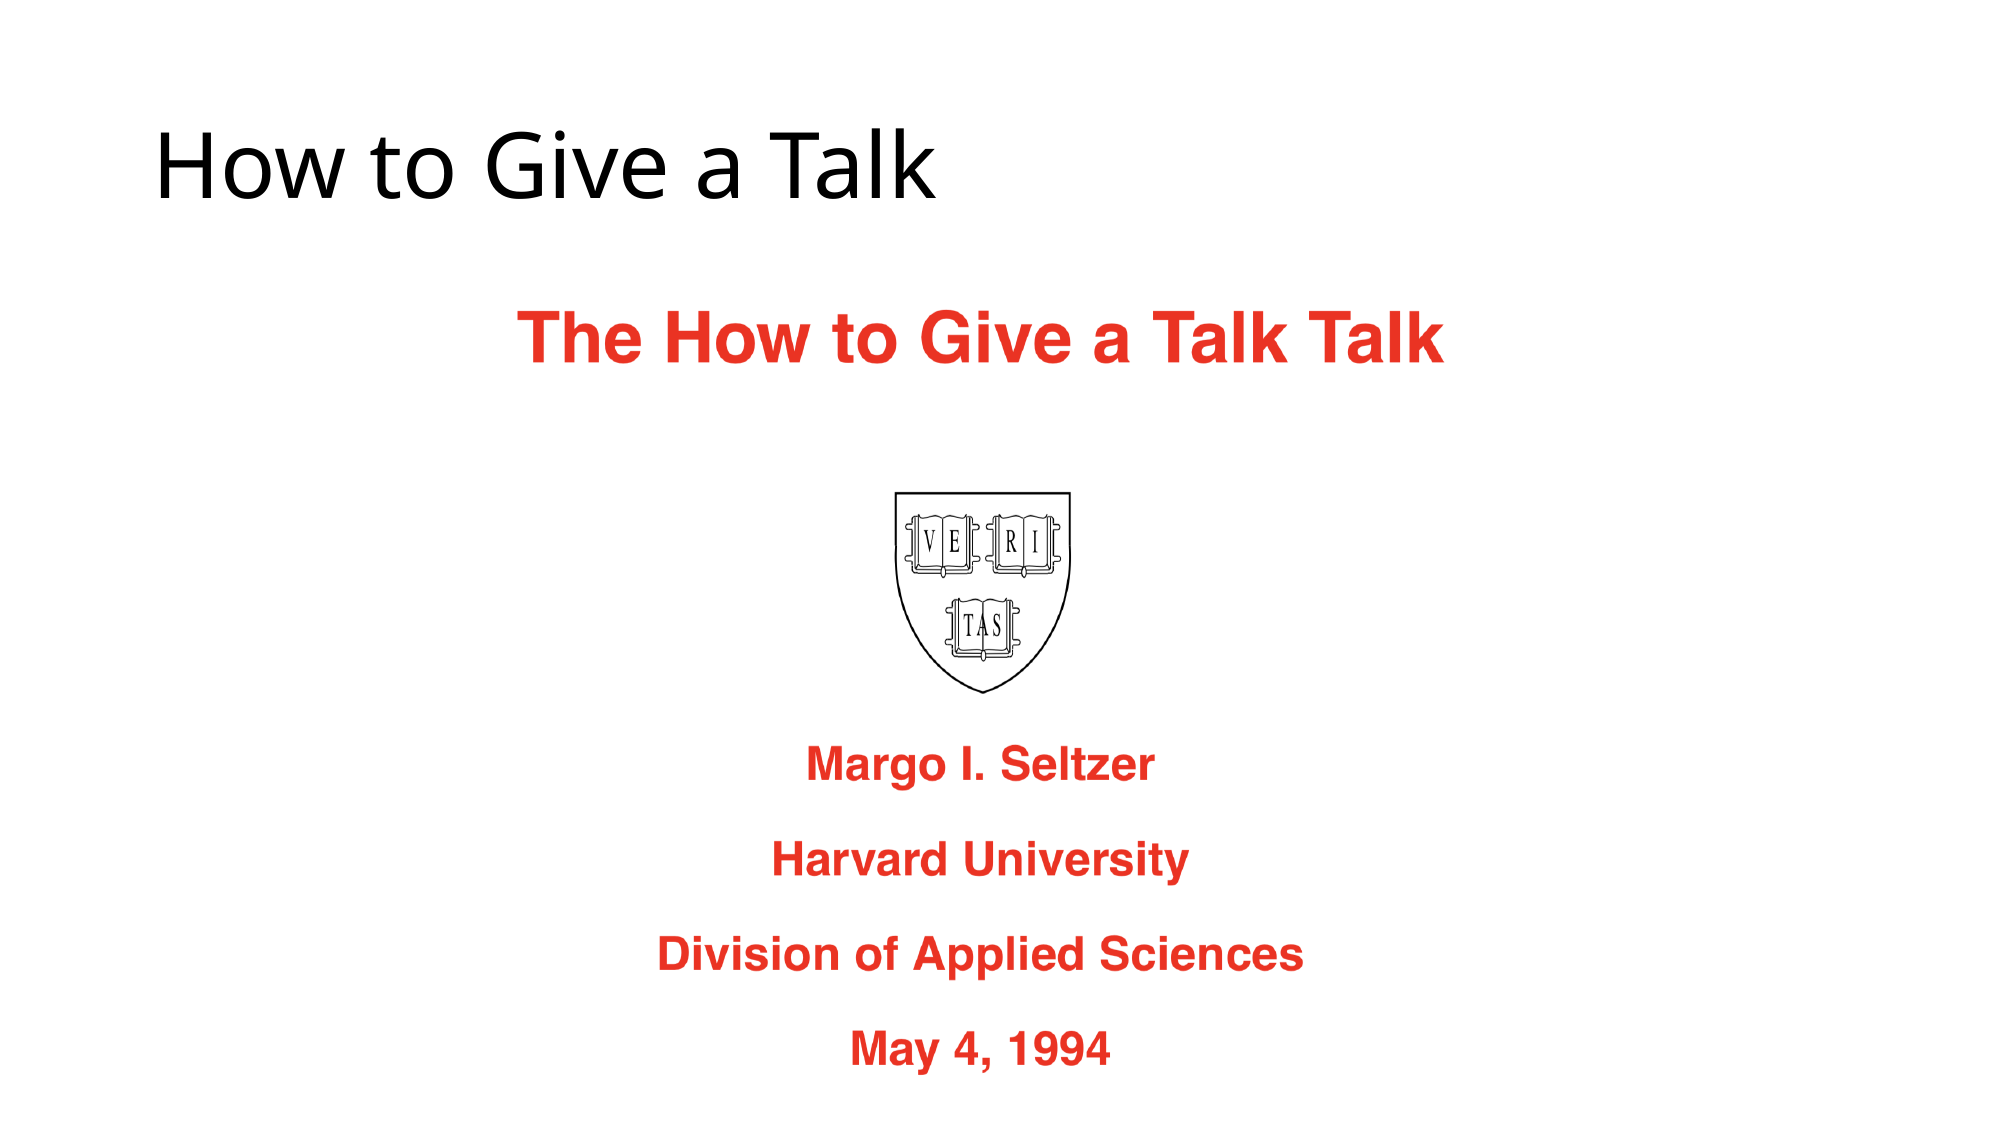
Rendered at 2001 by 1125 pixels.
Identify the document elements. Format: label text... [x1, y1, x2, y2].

title How to Give a Talk [137, 59, 1863, 278]
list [452, 277, 1470, 1116]
